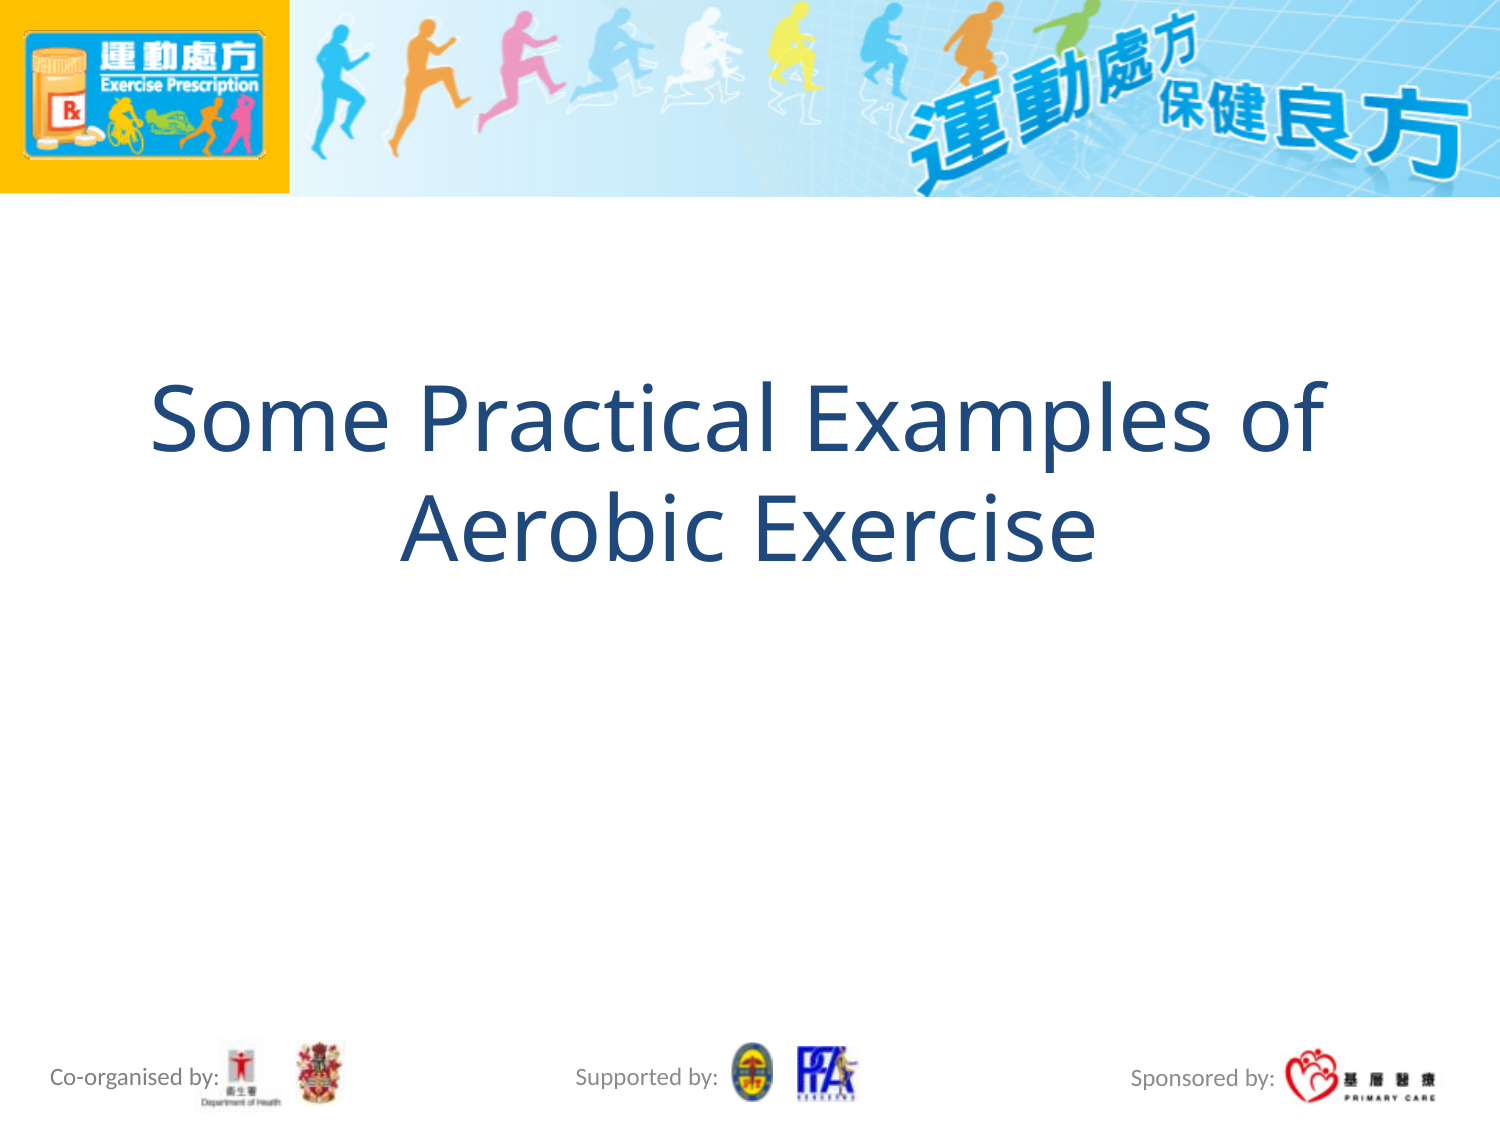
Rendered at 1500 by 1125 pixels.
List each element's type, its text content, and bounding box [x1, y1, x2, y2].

picture [2, 0, 1500, 197]
picture [23, 29, 266, 160]
title Some Practical Examples of Aerobic Exercise [112, 349, 1388, 591]
picture [295, 1040, 345, 1106]
picture [797, 1046, 860, 1102]
picture [1280, 1046, 1443, 1106]
picture [731, 1042, 773, 1102]
picture [194, 1038, 290, 1120]
